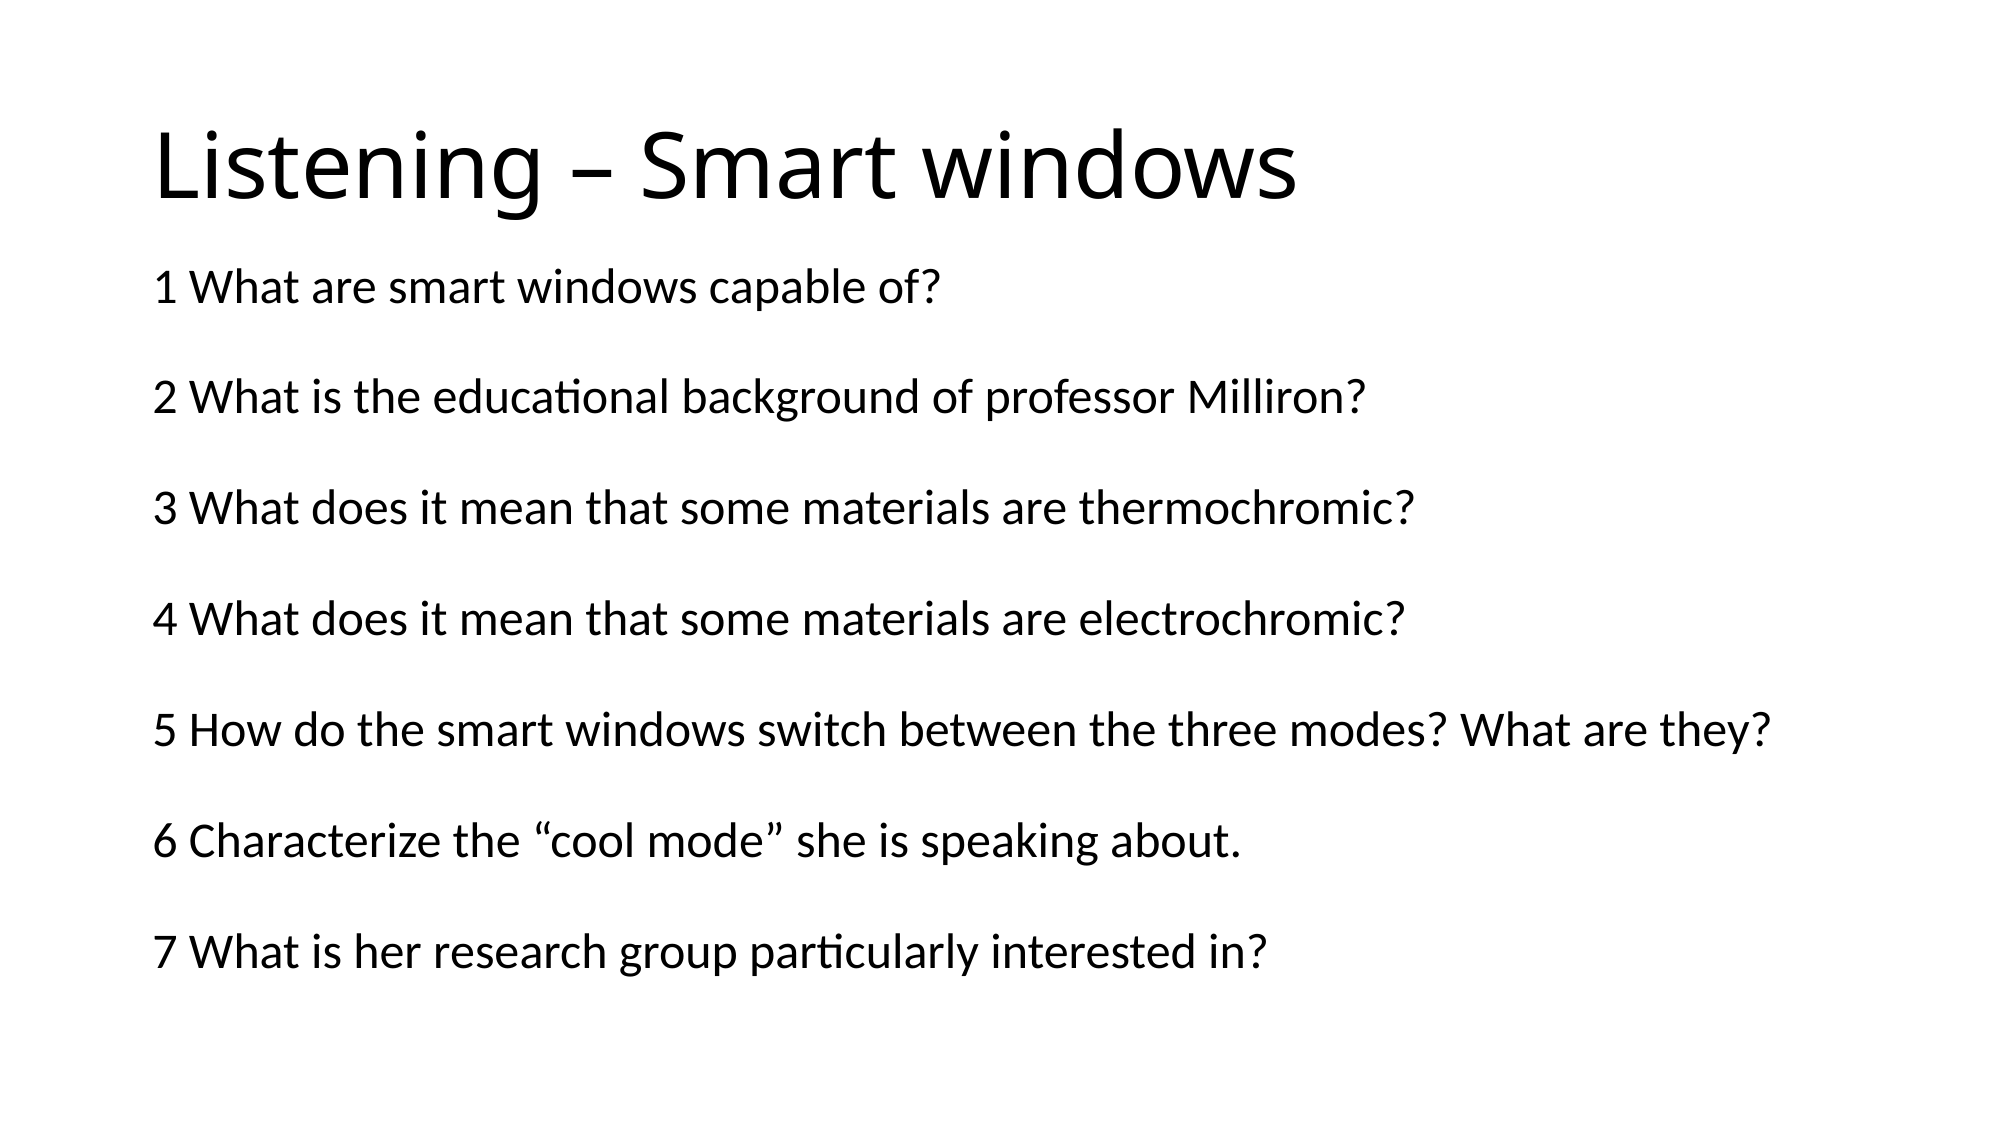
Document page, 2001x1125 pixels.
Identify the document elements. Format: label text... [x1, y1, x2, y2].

title Listening – Smart windows [137, 59, 1863, 215]
list 1 What are smart windows capable of? 2 What is the educational background of professor Milliron? 3 What does it mean that some materials are thermochromic? 4 What does it mean that some materials are electrochromic? 5 How do the smart windows switch between the three modes? What are they? 6 Characterize the “cool mode” she is speaking about. 7 What is her research group particularly interested in? [137, 215, 1863, 1125]
